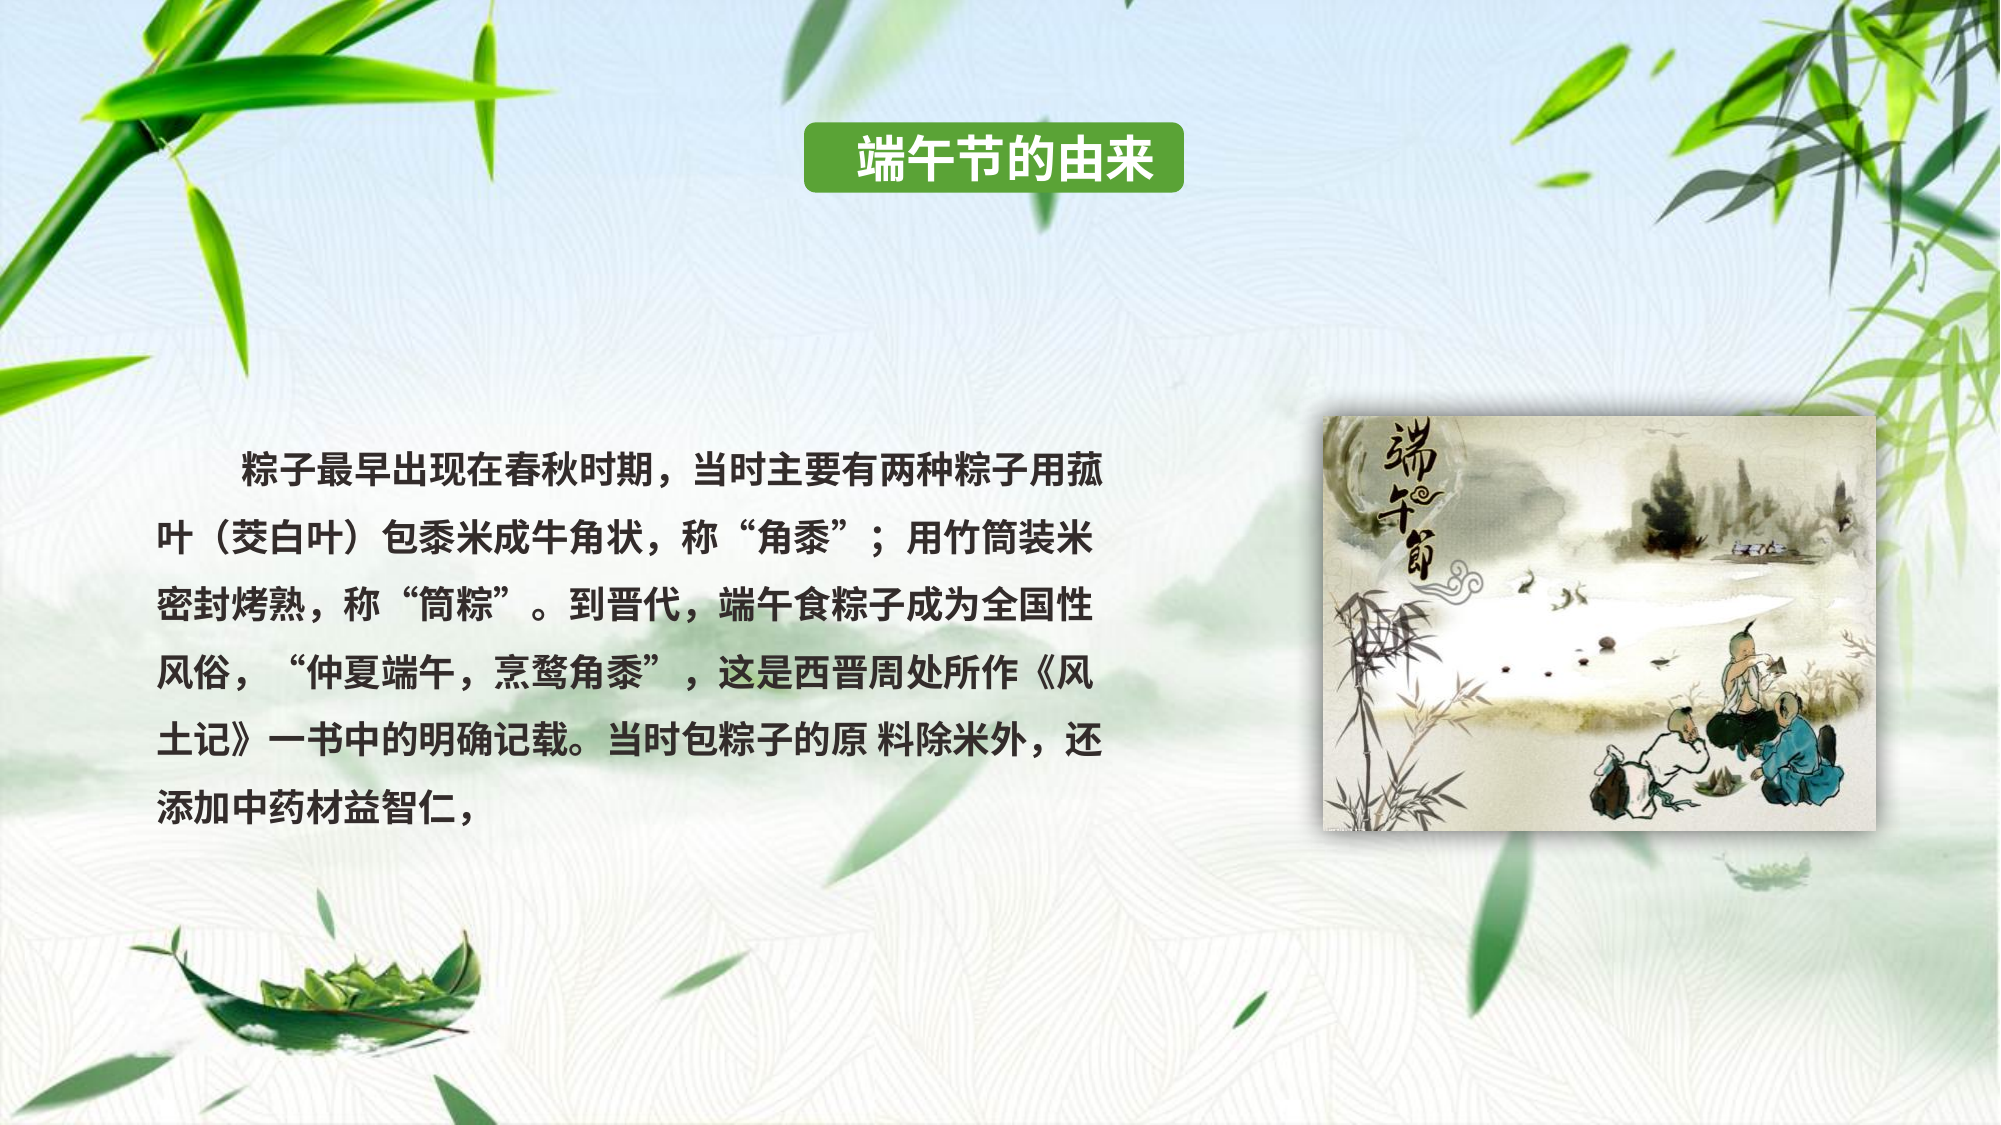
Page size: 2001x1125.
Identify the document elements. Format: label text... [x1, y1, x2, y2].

picture [0, 0, 2000, 1125]
text_box 粽子最早出现在春秋时期，当时主要有两种粽子用菰叶（茭白叶）包黍米成牛角状，称“角黍”；用竹筒装米密封烤熟，称“筒粽”。到晋代，端午食粽子成为全国性风俗，“仲夏端午，烹鹜角黍”，这是西晋周处所作《风土记》一书中的明确记载。当时包粽子的原 料除米外，还添加中药材益智仁， [141, 416, 1128, 837]
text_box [804, 120, 1196, 197]
